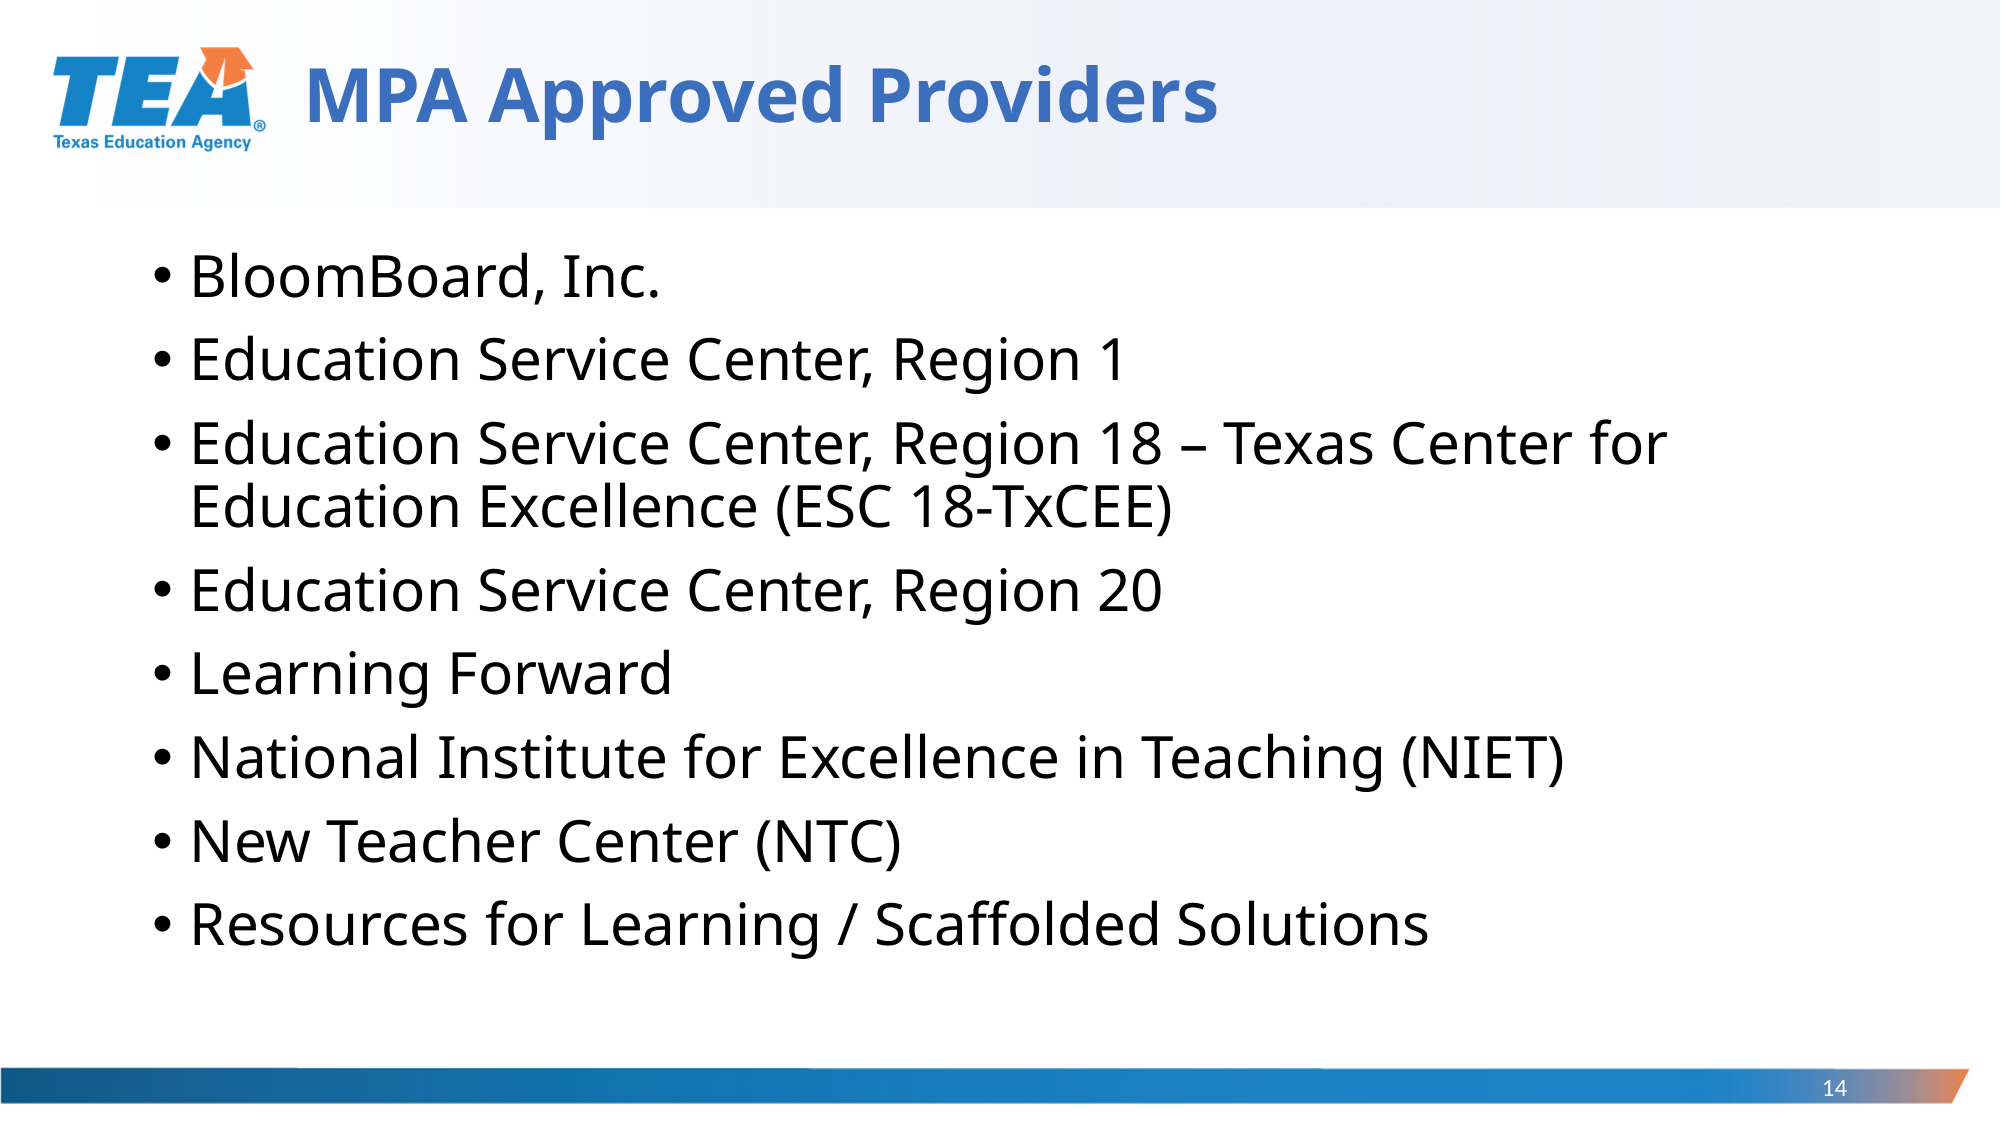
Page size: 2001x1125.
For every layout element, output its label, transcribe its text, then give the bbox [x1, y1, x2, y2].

list BloomBoard, Inc. Education Service Center, Region 1 Education Service Center, Region 18 – Texas Center for Education Excellence (ESC 18-TxCEE) Education Service Center, Region 20 Learning Forward National Institute for Excellence in Teaching (NIET) New Teacher Center (NTC) Resources for Learning / Scaffolded Solutions [137, 239, 1863, 1040]
slide_number 14 [1412, 1071, 1863, 1103]
title MPA Approved Providers [288, 40, 1863, 157]
picture [0, 0, 2001, 1125]
